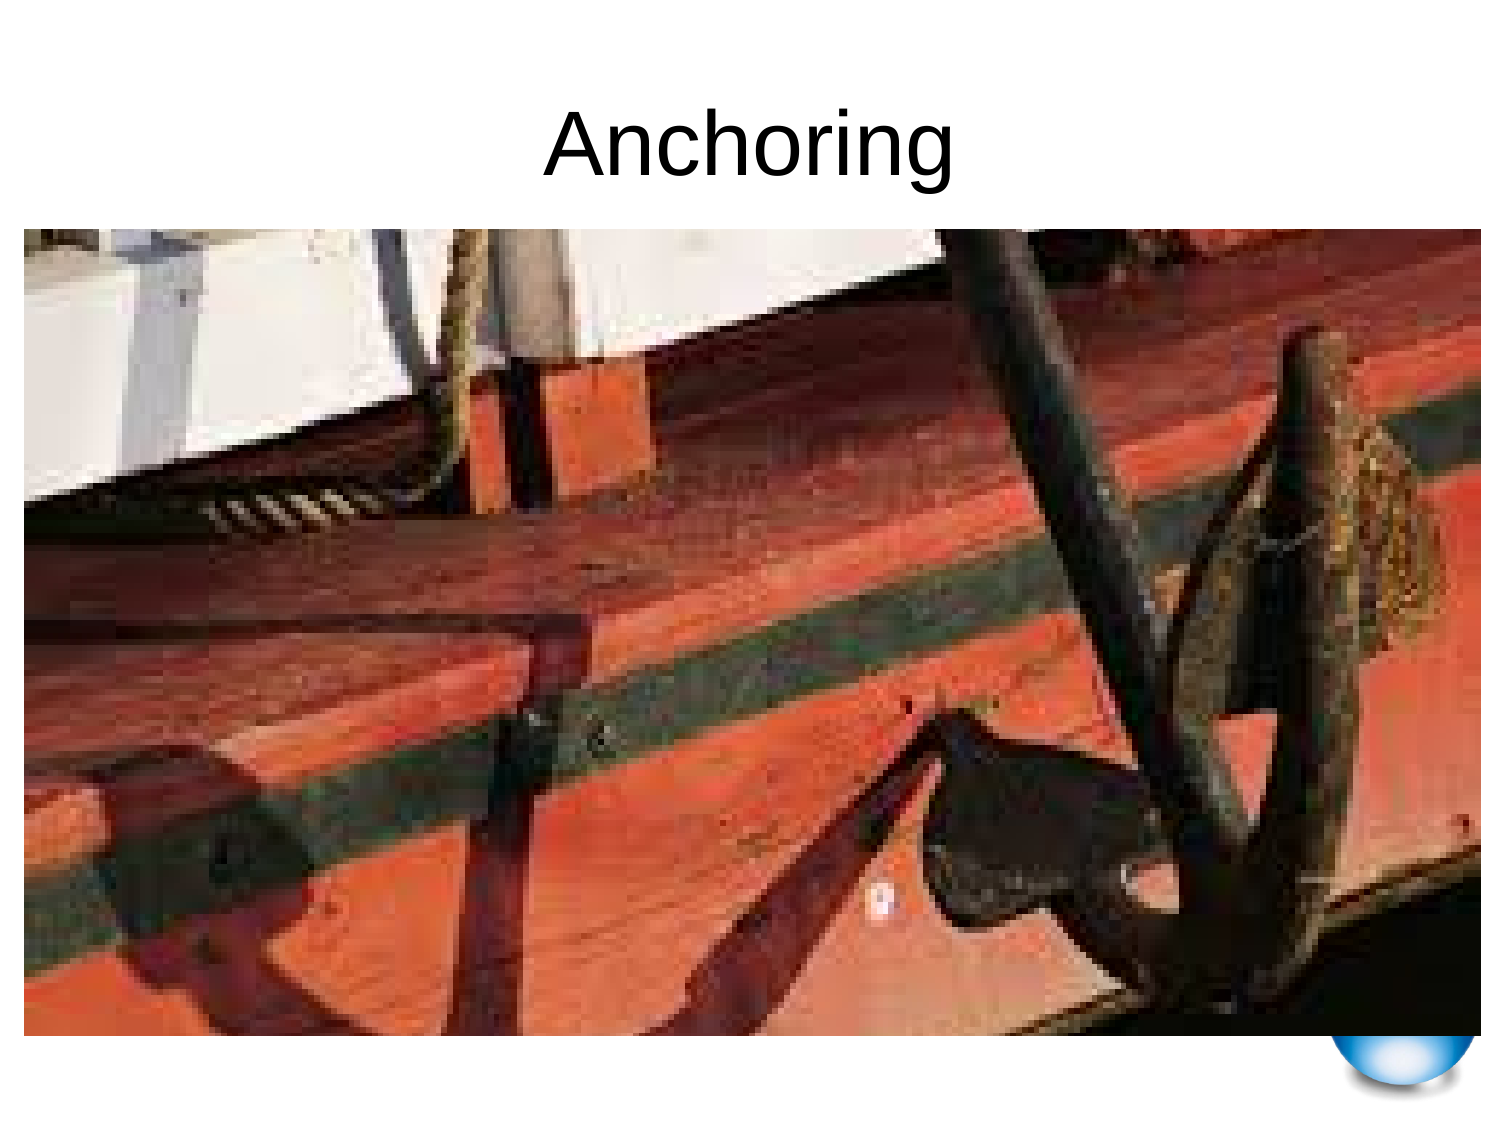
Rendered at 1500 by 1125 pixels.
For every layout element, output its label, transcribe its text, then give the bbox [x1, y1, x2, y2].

picture [1324, 1037, 1481, 1103]
title Anchoring [75, 45, 1425, 227]
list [0, 228, 1500, 1037]
